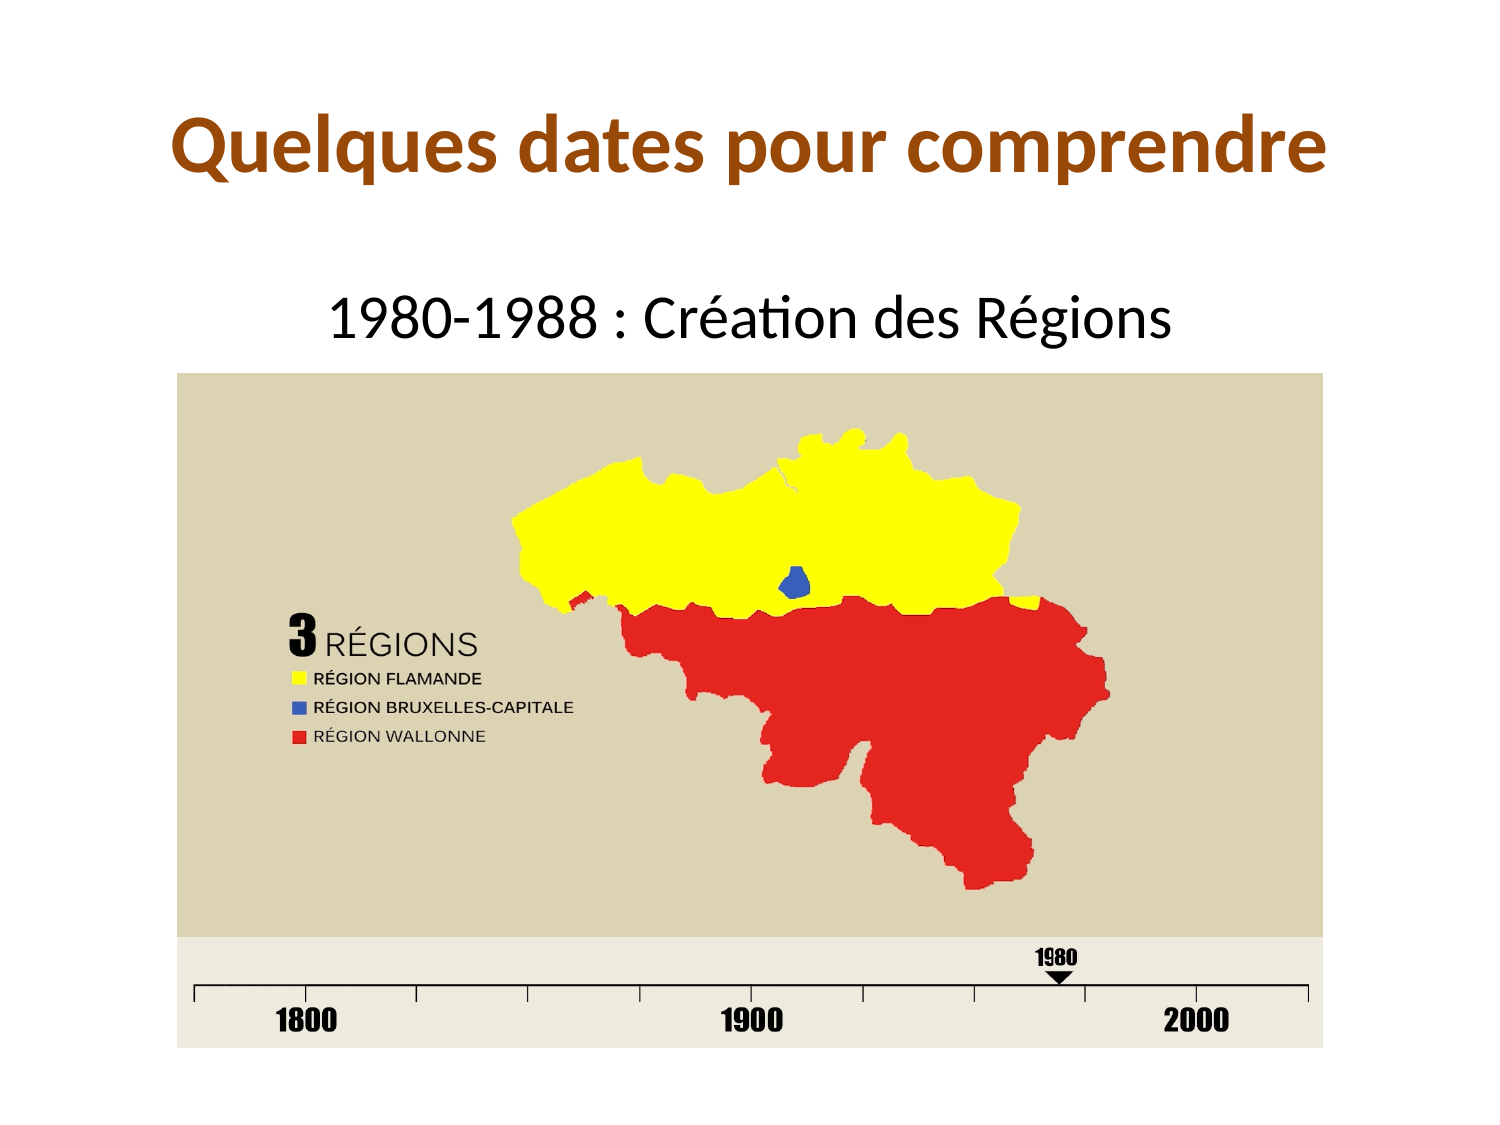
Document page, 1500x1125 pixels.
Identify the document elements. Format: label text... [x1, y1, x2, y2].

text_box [176, 373, 1324, 1048]
title Quelques dates pour comprendre [75, 45, 1425, 233]
list 1980-1988 : Création des Régions [75, 268, 1425, 1012]
